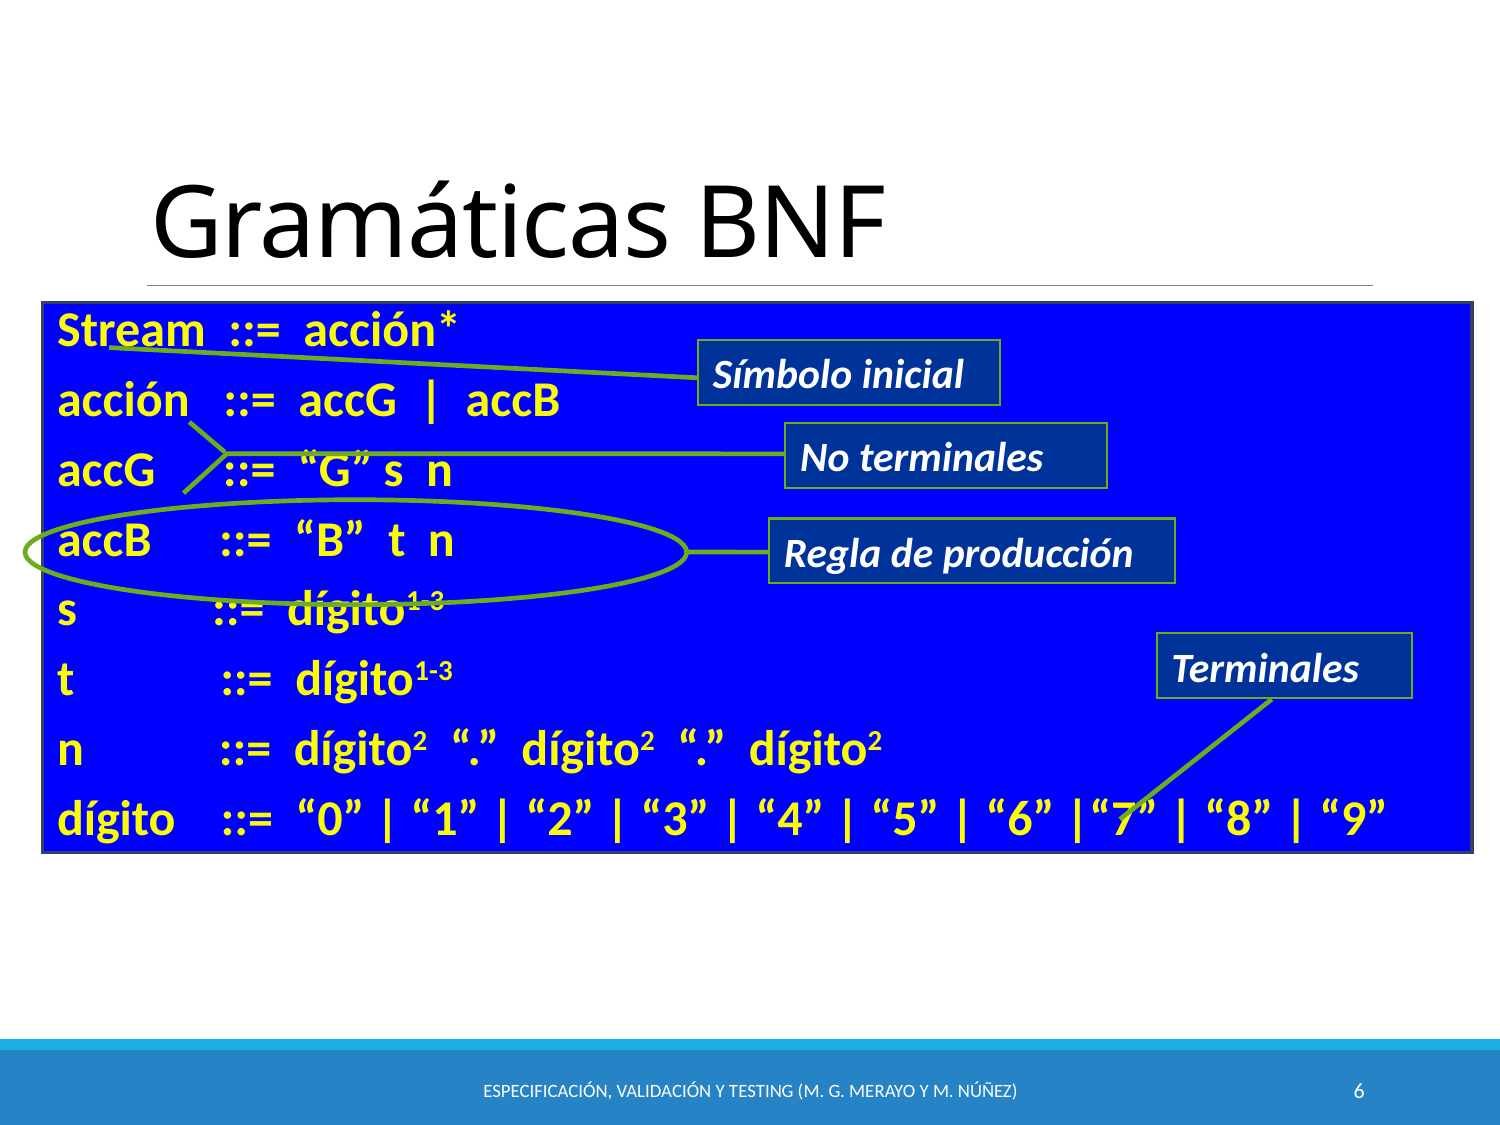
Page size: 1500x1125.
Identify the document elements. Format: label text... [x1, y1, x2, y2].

slide_number 6 [1218, 1059, 1380, 1120]
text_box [183, 421, 1108, 494]
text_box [108, 339, 1001, 406]
title Gramáticas BNF [135, 47, 1380, 285]
footer Especificación, Validación y Testing (M. G. Merayo y M. Núñez) [453, 1059, 1047, 1120]
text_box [24, 499, 1176, 606]
text_box Stream ::= acción* acción ::= accG | accB accG ::= “G” s n accB ::= “B” t n s ::= dígito1-3 t ::= dígito1-3 n ::= dígito2 “.” dígito2 “.” dígito2 dígito ::= “0” | “1” | “2” | “3” | “4” | “5” | “6” |“7” | “8” | “9” [42, 302, 1473, 853]
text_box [1119, 632, 1413, 820]
